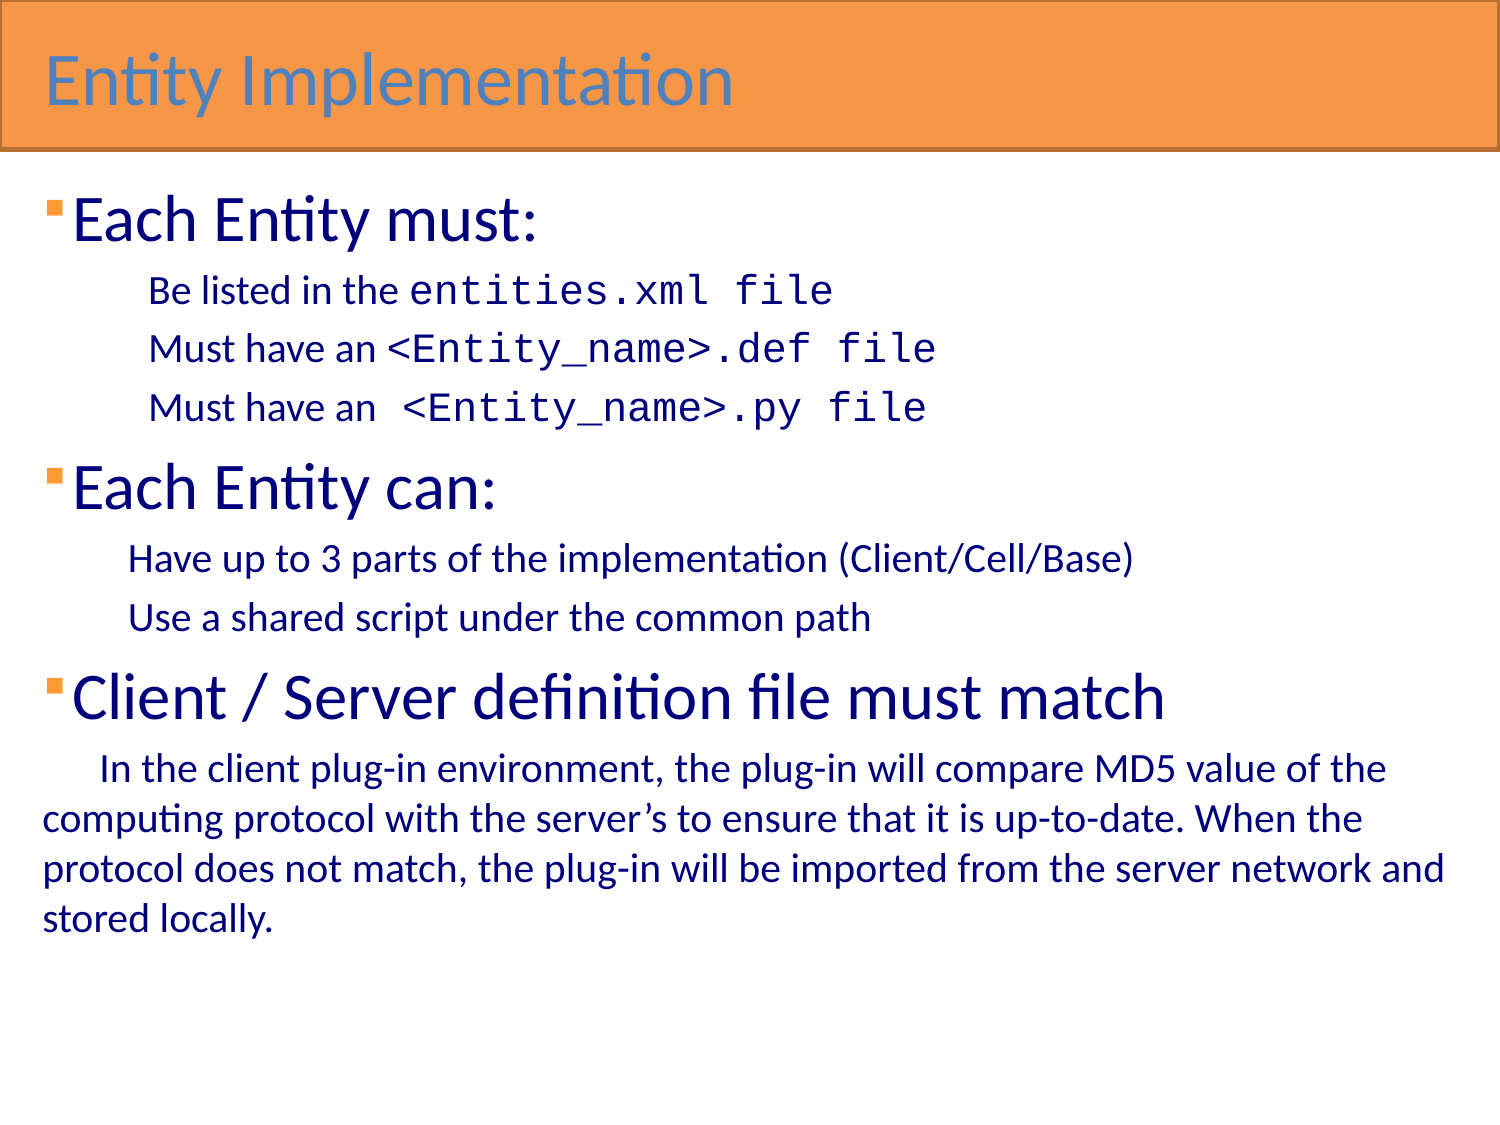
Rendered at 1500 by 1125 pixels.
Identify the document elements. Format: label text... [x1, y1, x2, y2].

text_box Each Entity must: Be listed in the entities.xml file Must have an <Entity_name>.def file Must have an <Entity_name>.py file Each Entity can: Have up to 3 parts of the implementation (Client/Cell/Base) Use a shared script under the common path Client / Server definition file must match In the client plug-in environment, the plug-in will compare MD5 value of the computing protocol with the server’s to ensure that it is up-to-date. When the protocol does not match, the plug-in will be imported from the server network and stored locally. [33, 172, 1469, 1066]
text_box Entity Implementation [29, 21, 1482, 128]
text_box [0, 0, 1500, 150]
